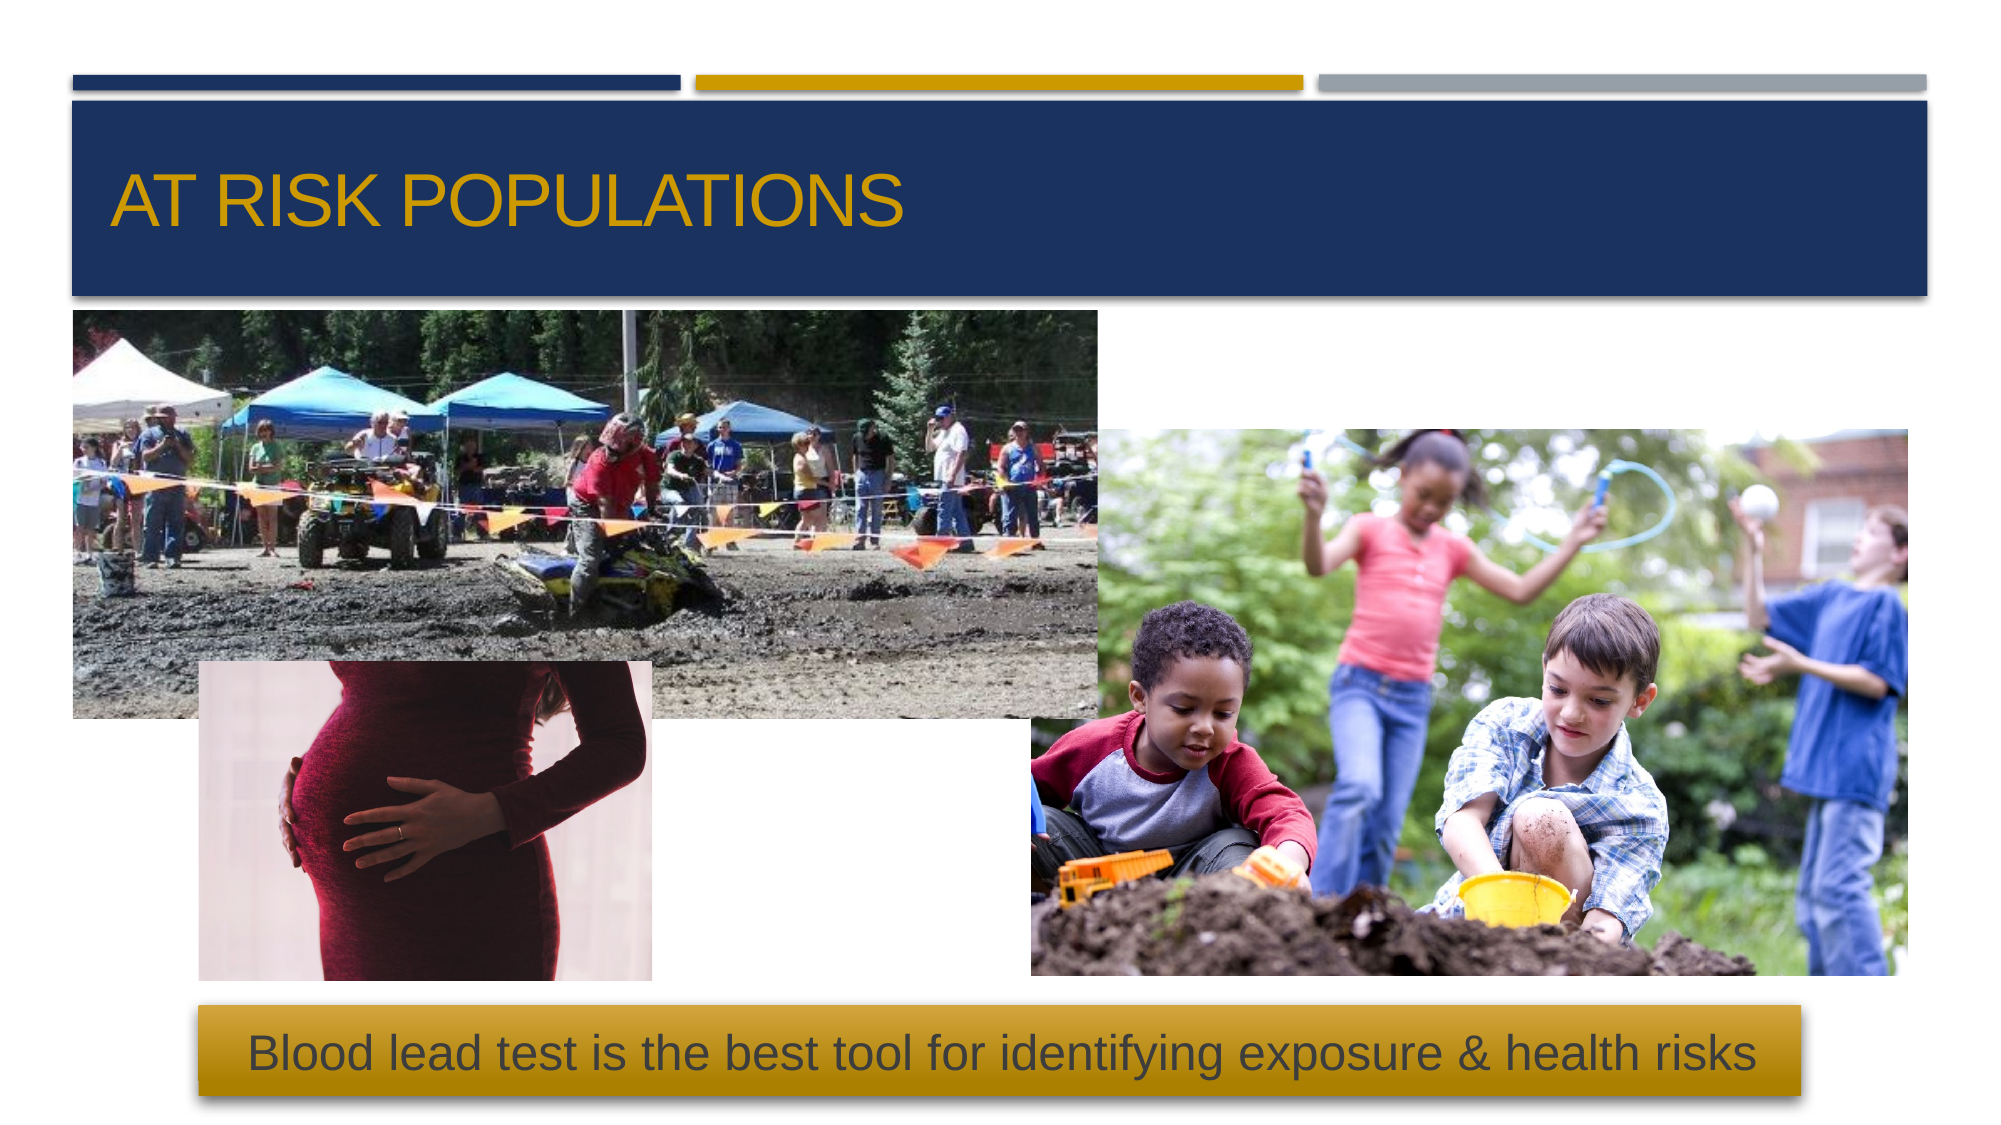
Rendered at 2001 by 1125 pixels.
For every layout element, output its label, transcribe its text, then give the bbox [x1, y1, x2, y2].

picture [72, 309, 1909, 982]
text_box Blood lead test is the best tool for identifying exposure & health risks [198, 1005, 1802, 1096]
title At Risk Populations [95, 104, 1671, 290]
